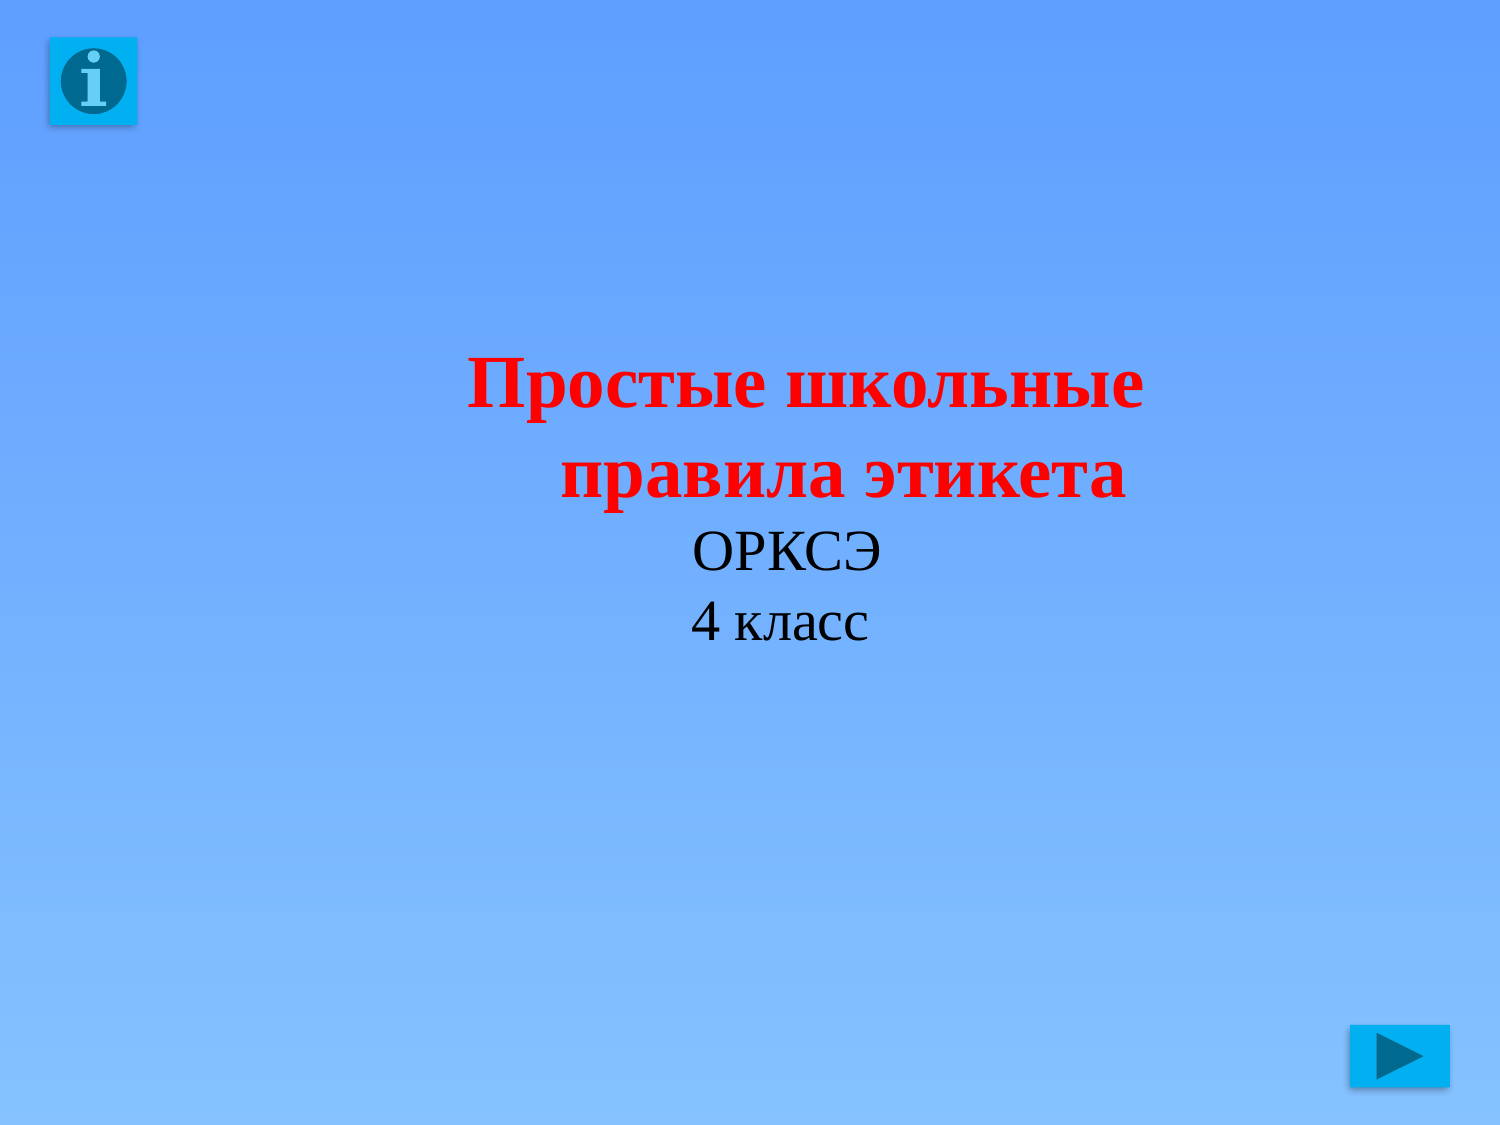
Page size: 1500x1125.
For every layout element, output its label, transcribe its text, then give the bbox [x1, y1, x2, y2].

text_box Простые школьные правила этикета ОРКСЭ 4 класс [200, 324, 1375, 660]
text_box [48, 35, 140, 127]
text_box [1348, 1023, 1452, 1090]
